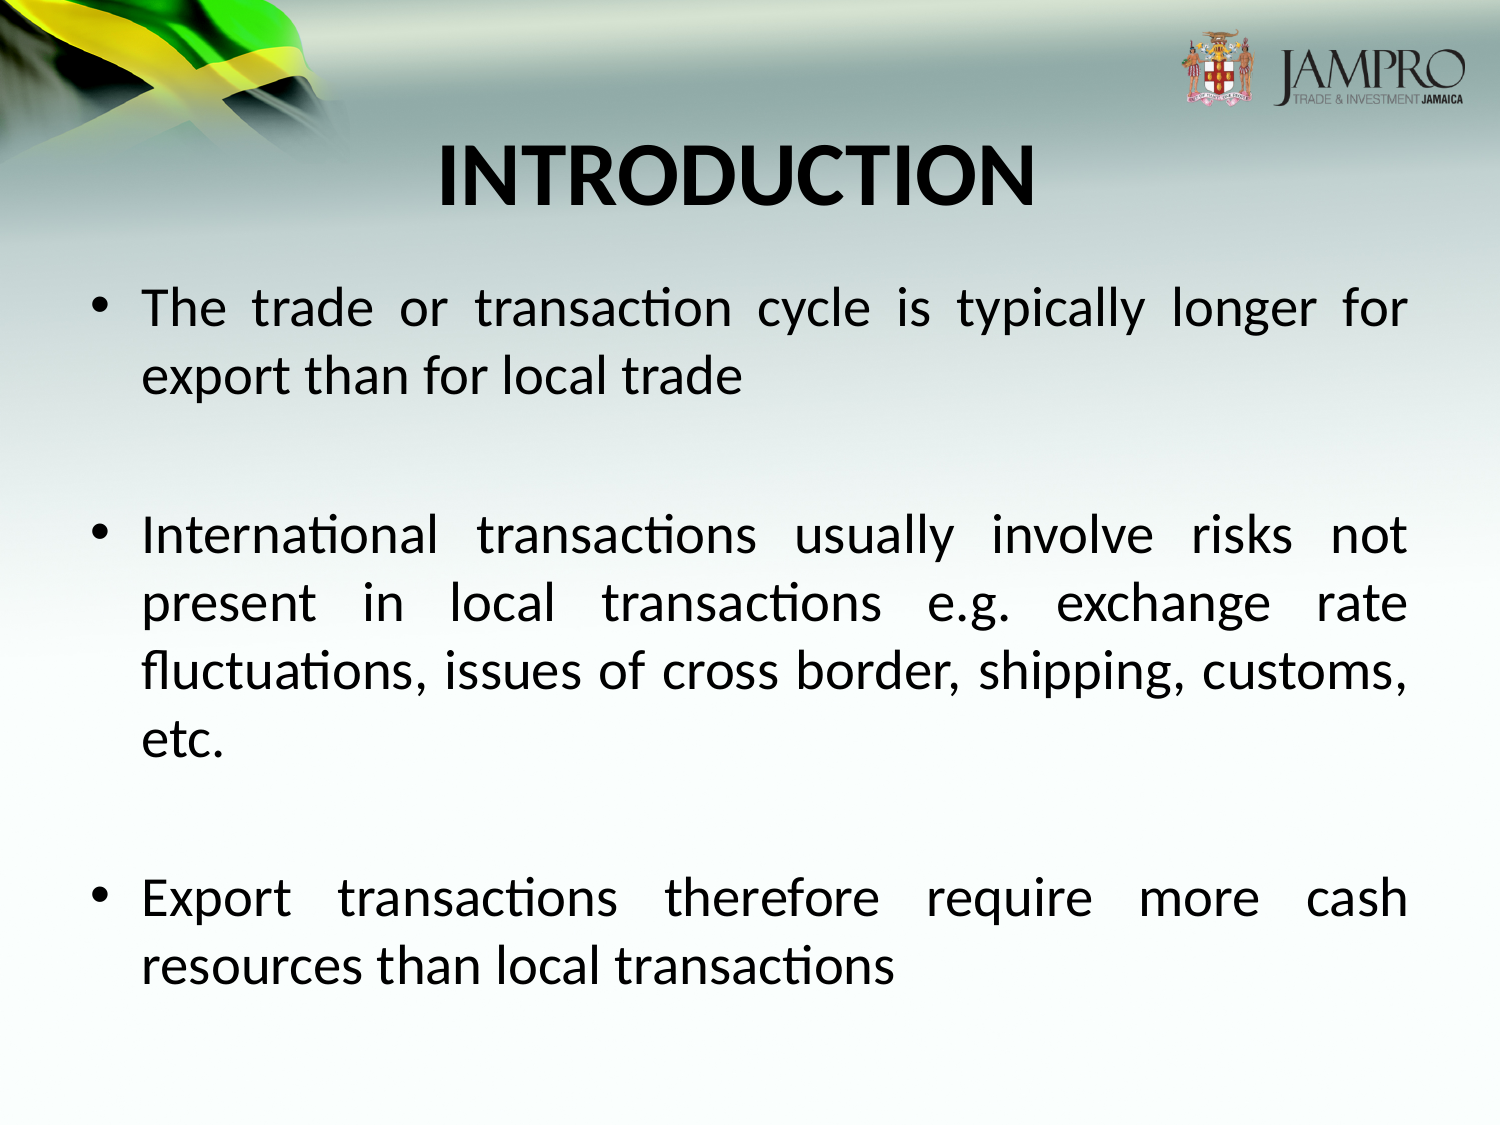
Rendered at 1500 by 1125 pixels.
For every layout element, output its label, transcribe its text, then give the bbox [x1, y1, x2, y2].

title Introduction [62, 75, 1413, 263]
picture [0, 0, 1500, 1125]
list The trade or transaction cycle is typically longer for export than for local trade International transactions usually involve risks not present in local transactions e.g. exchange rate fluctuations, issues of cross border, shipping, customs, etc. Export transactions therefore require more cash resources than local transactions [75, 262, 1425, 1005]
